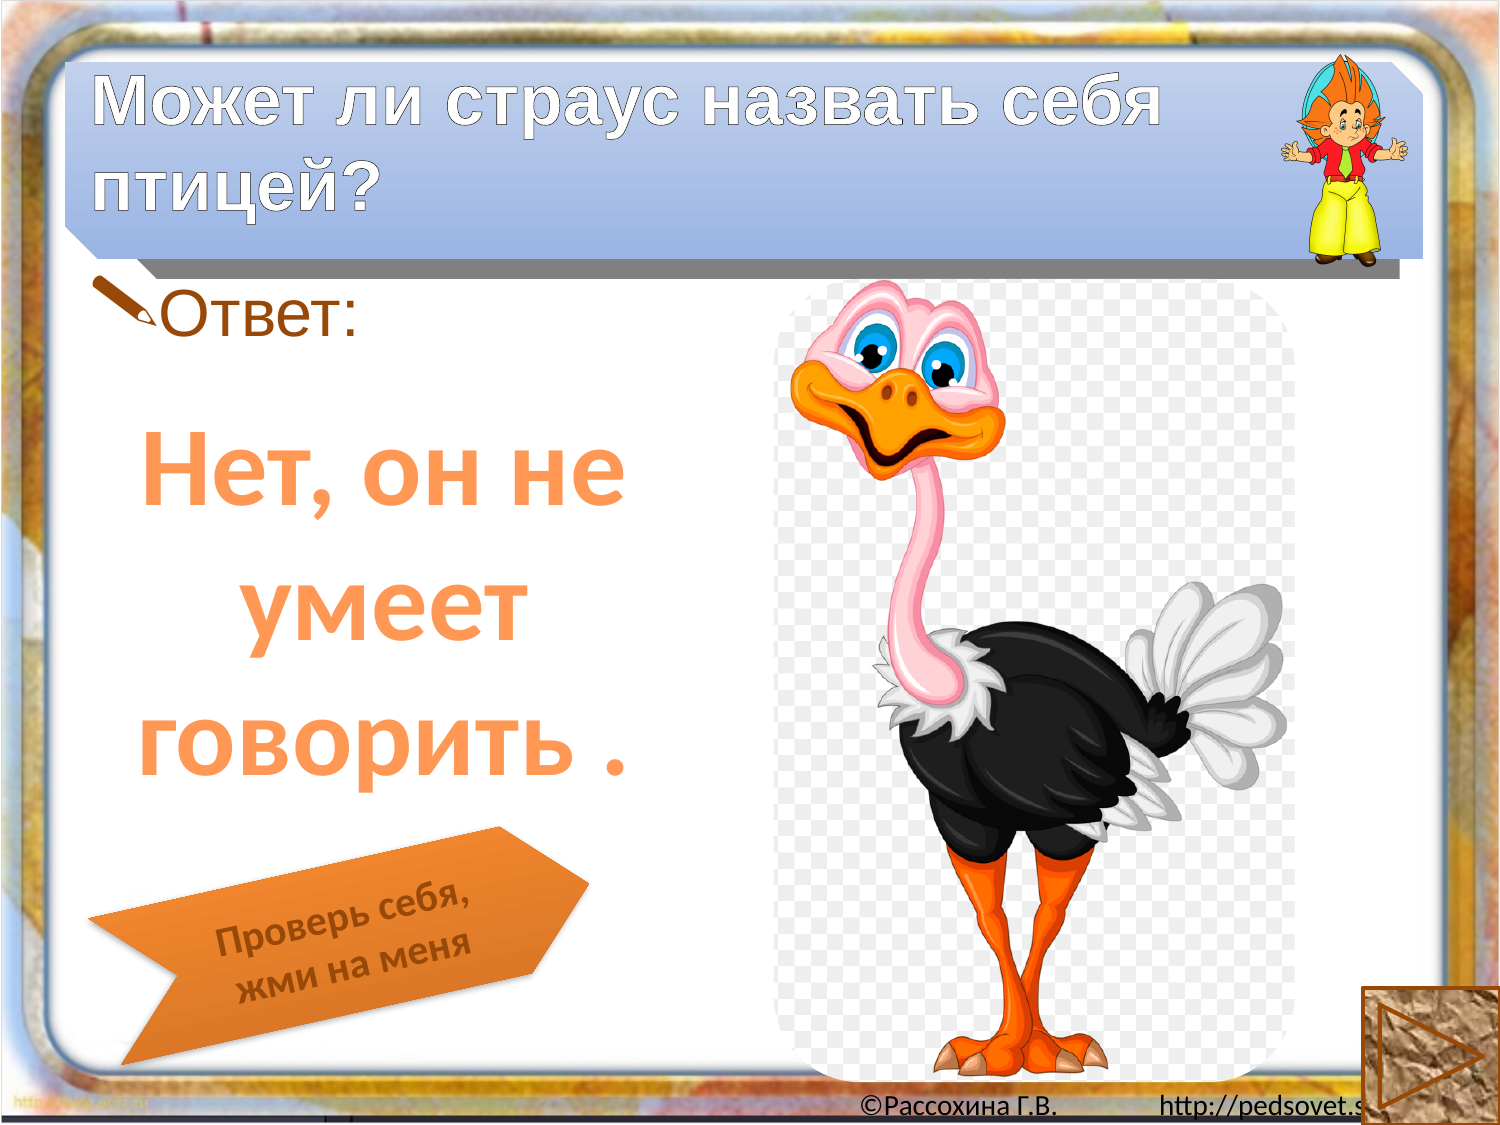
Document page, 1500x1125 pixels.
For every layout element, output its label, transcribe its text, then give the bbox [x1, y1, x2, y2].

text_box [1361, 986, 1500, 1125]
list Ответ: [75, 262, 396, 374]
title Может ли страус назвать себя птицей? [75, 45, 1306, 233]
text_box Проверь себя, жми на меня [88, 826, 590, 1065]
text_box Нет, он не умеет говорить . [53, 385, 715, 806]
picture [0, 0, 1500, 1125]
